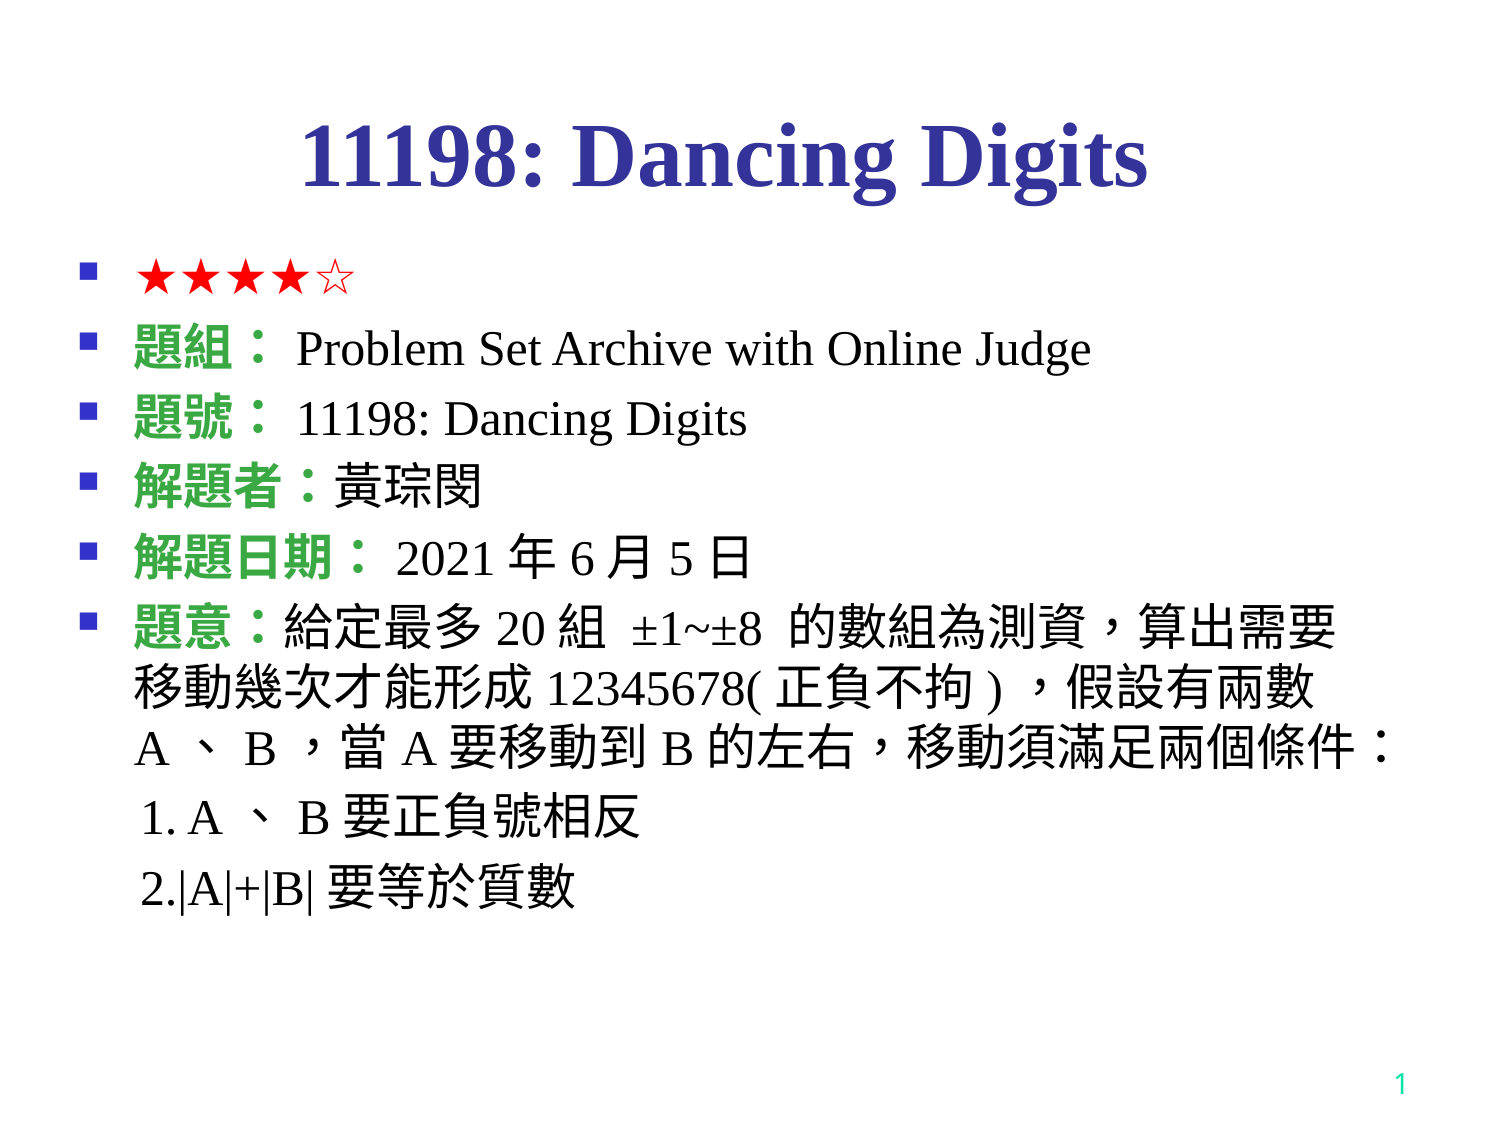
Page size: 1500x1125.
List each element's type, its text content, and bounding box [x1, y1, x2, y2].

slide_number 1 [1112, 1037, 1426, 1113]
title 11198: Dancing Digits [87, 62, 1363, 213]
list ★★★★☆ 題組：Problem Set Archive with Online Judge 題號：11198: Dancing Digits 解題者：黃琮閔 解題日期：2021年6月5日 題意：給定最多20組 ±1~±8 的數組為測資，算出需要移動幾次才能形成12345678(正負不拘)，假設有兩數A、B，當A要移動到B的左右，移動須滿足兩個條件： 1. A、B要正負號相反 2.|A|+|B|要等於質數 [62, 237, 1388, 1024]
